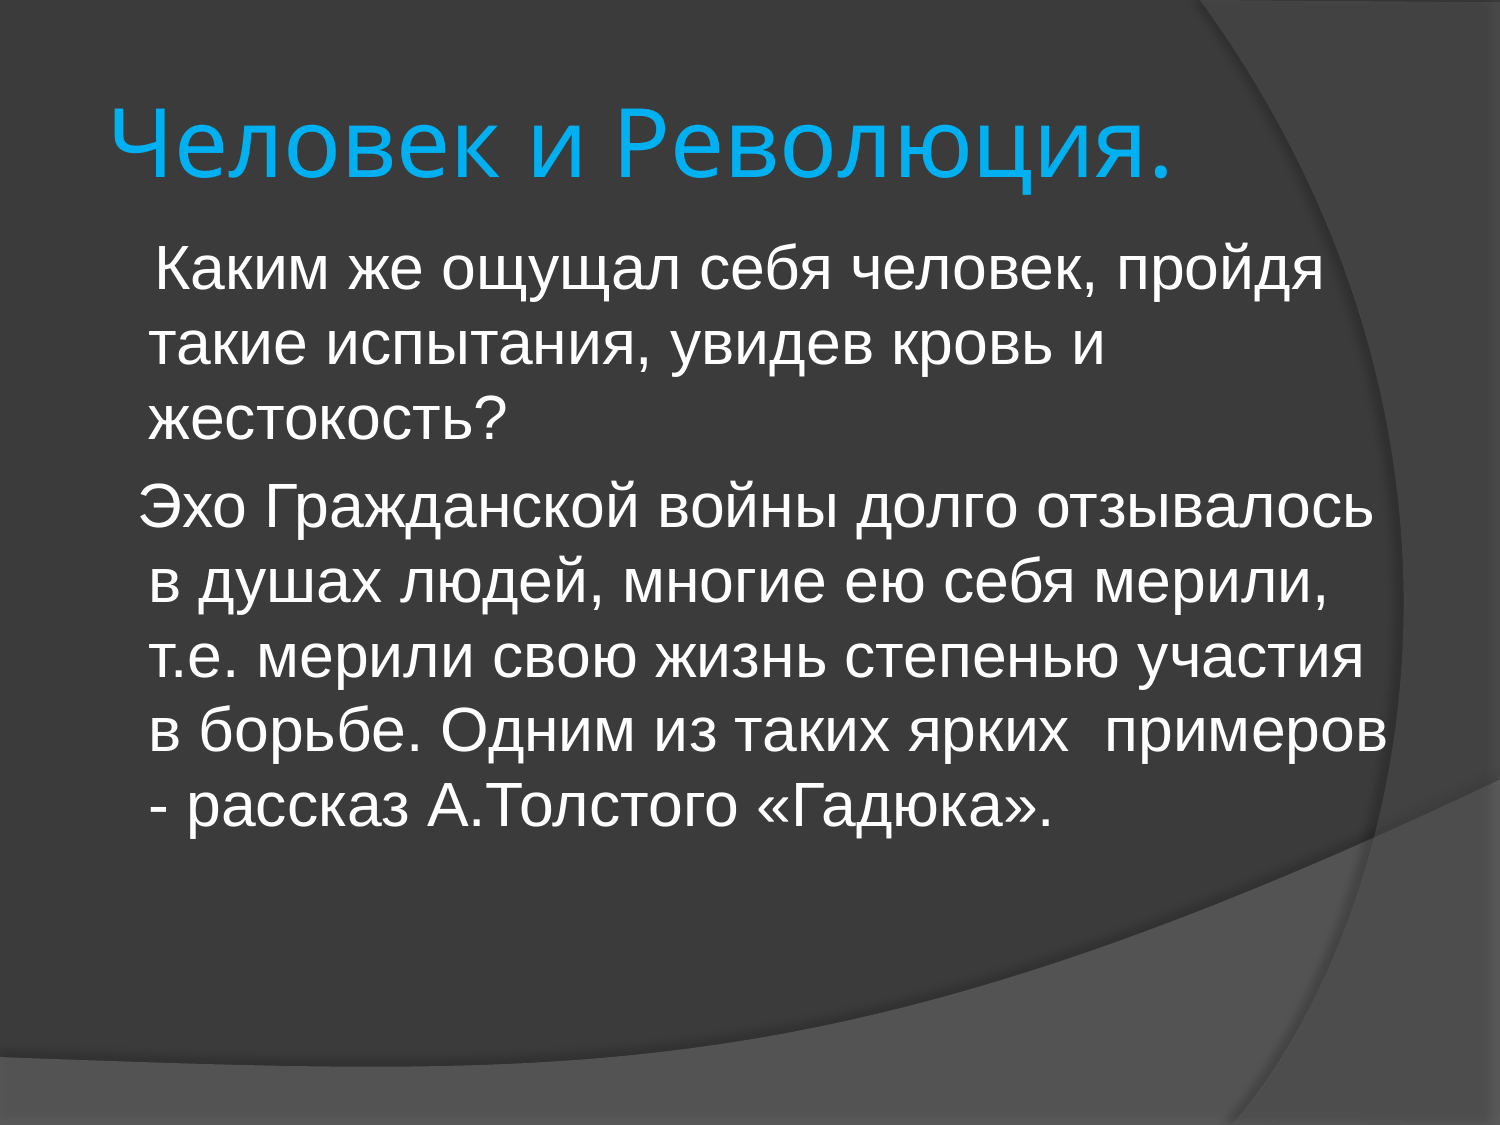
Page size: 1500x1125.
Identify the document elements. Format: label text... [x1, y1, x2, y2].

list Каким же ощущал себя человек, пройдя такие испытания, увидев кровь и жестокость? Эхо Гражданской войны долго отзывалось в душах людей, многие ею себя мерили, т.е. мерили свою жизнь степенью участия в борьбе. Одним из таких ярких примеров - рассказ А.Толстого «Гадюка». [64, 219, 1425, 963]
title Человек и Революция. [75, 45, 1300, 219]
